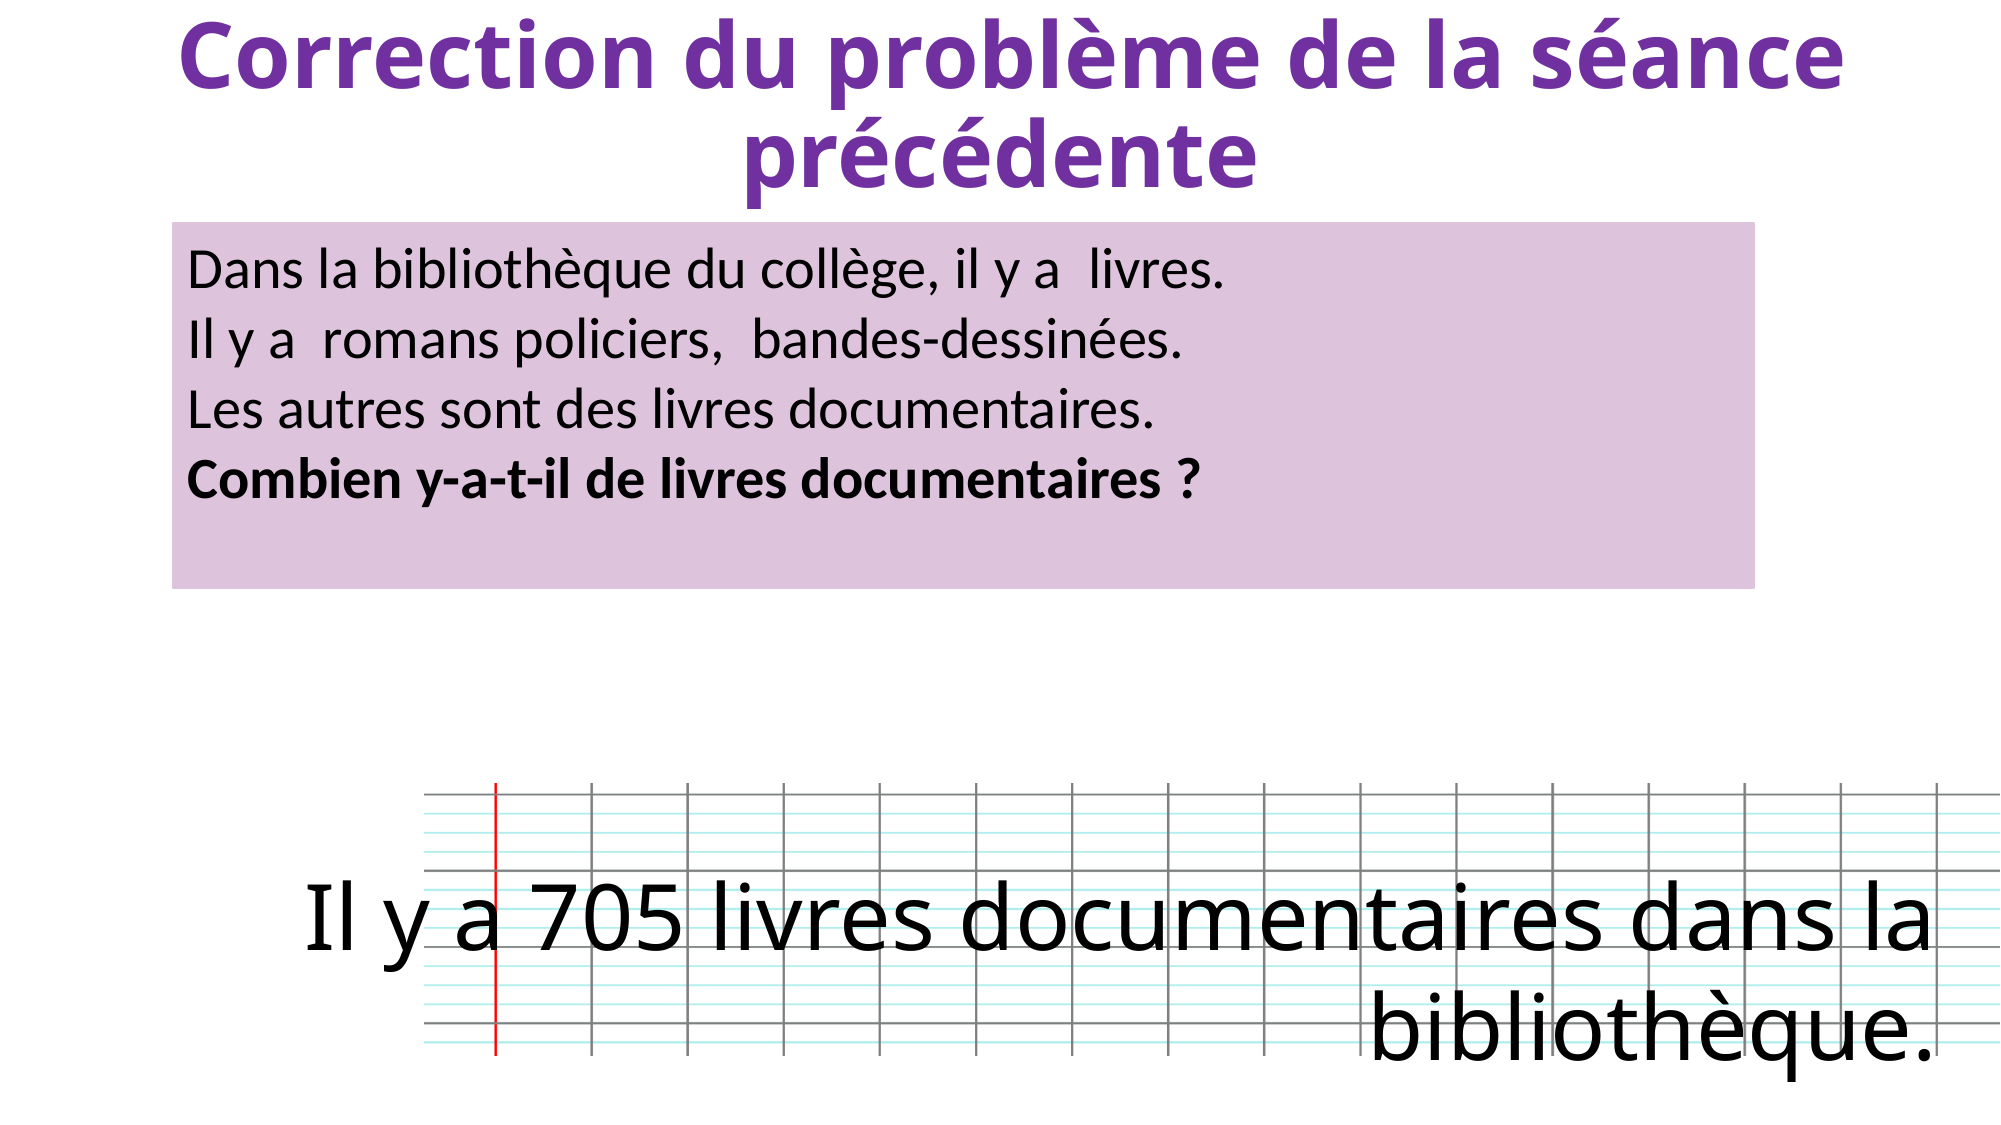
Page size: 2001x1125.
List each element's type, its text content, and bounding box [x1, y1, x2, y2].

title Correction du problème de la séance précédente [0, 0, 2000, 218]
picture [423, 783, 2000, 1056]
